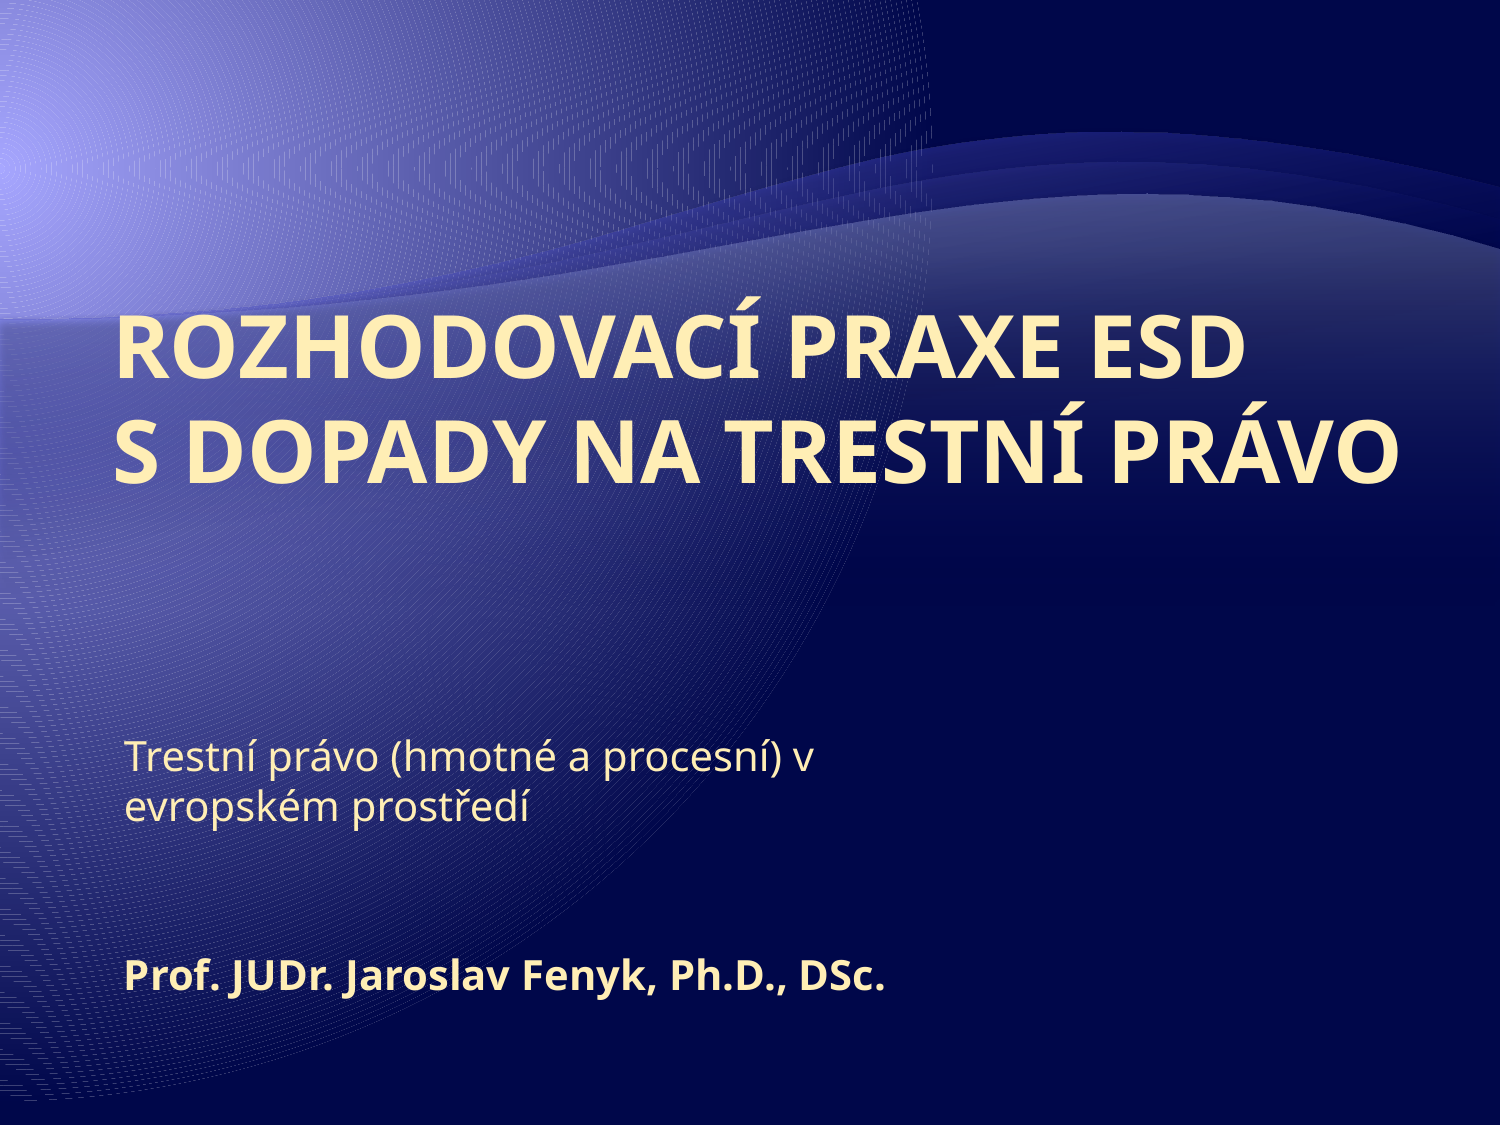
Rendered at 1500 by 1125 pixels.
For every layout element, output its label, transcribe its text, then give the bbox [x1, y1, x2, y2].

title Rozhodovací praxe ESD s dopady na trestní právo [112, 290, 1463, 647]
subtitle Trestní právo (hmotné a procesní) v evropském prostředí Prof. JUDr. Jaroslav Fenyk, Ph.D., DSc. [123, 798, 999, 999]
